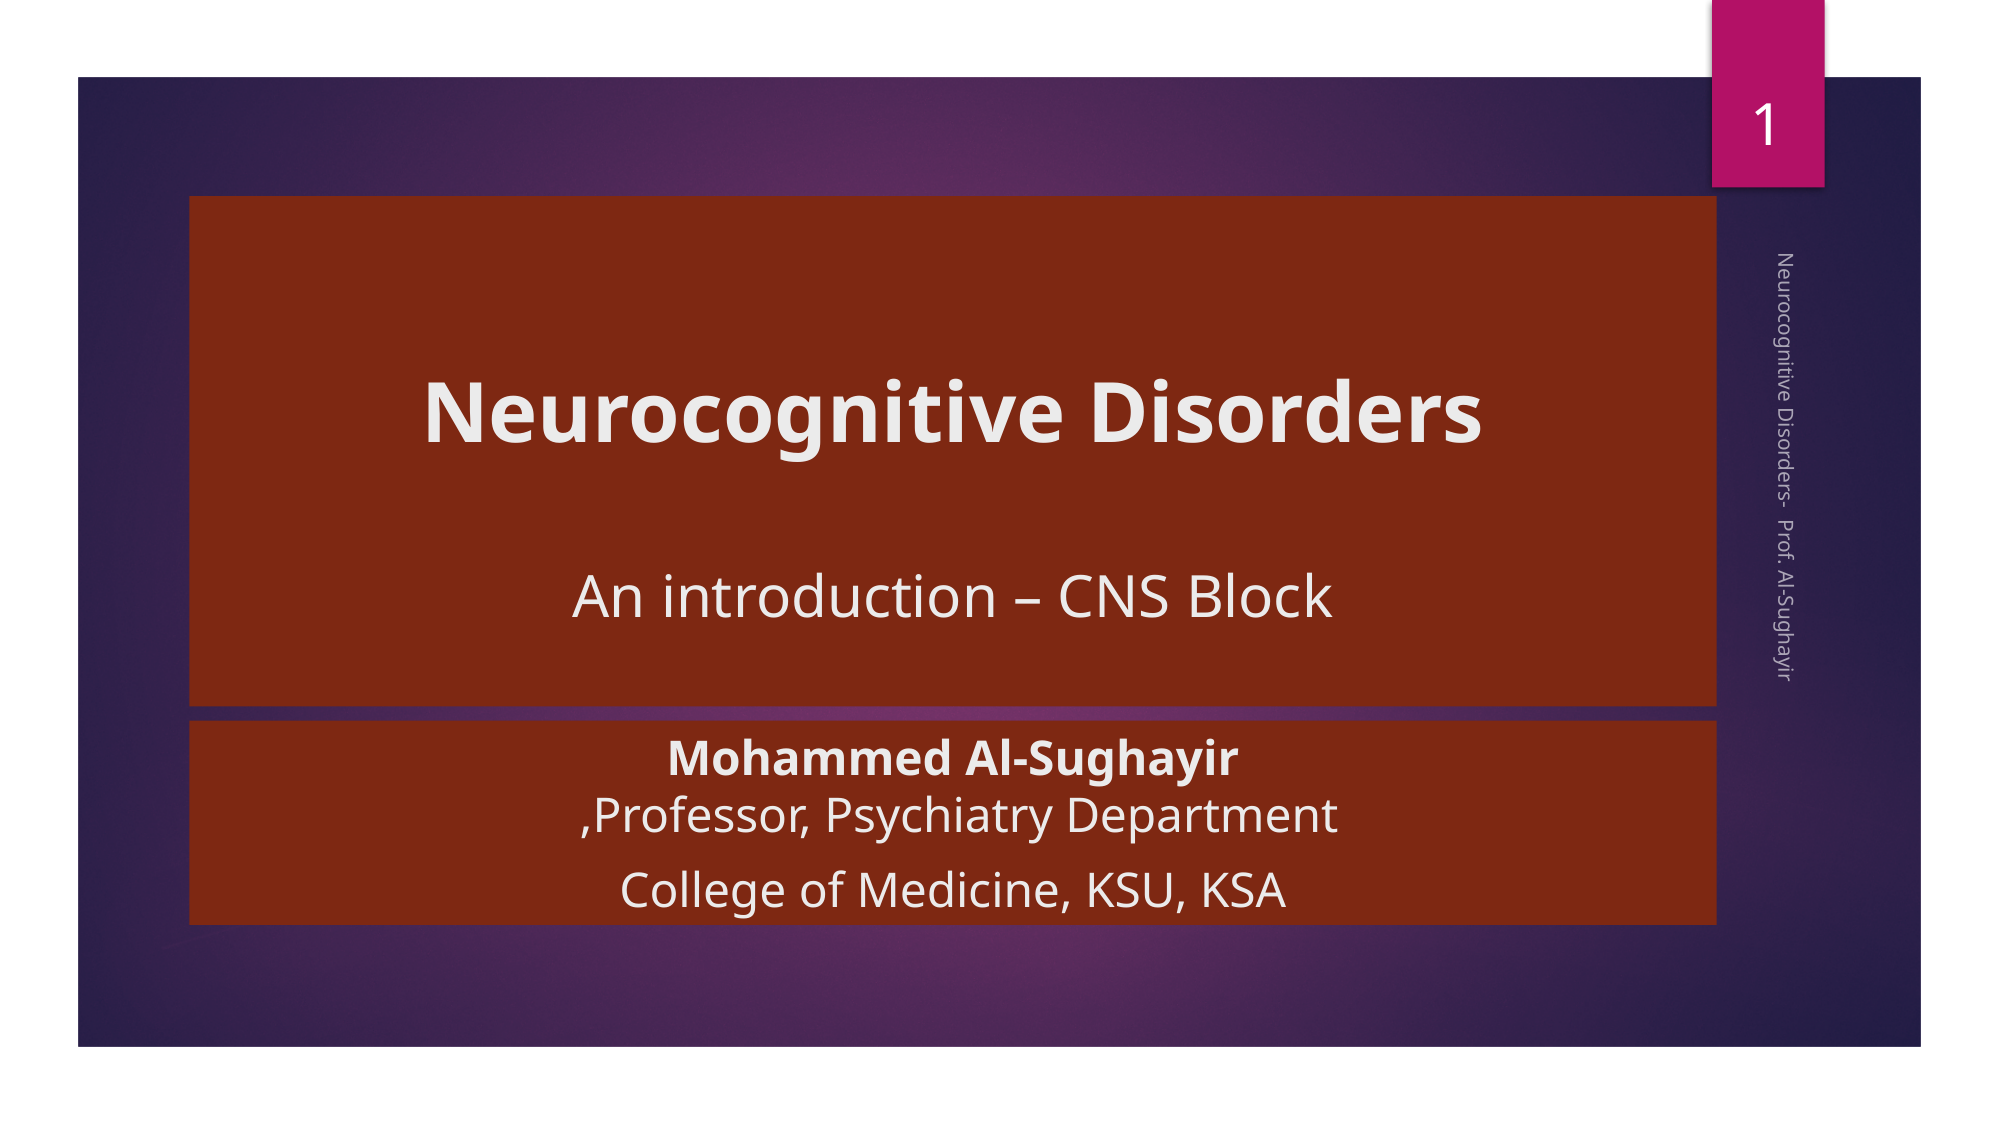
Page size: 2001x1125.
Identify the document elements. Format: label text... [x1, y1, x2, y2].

subtitle Mohammed Al-Sughayir Professor, Psychiatry Department, College of Medicine, KSU, KSA [189, 720, 1717, 925]
footer Neurocognitive Disorders- Prof. Al-Sughayir [1760, 237, 1811, 872]
slide_number 1 [1698, 48, 1836, 175]
title Neurocognitive Disorders An introduction – CNS Block [189, 196, 1717, 707]
